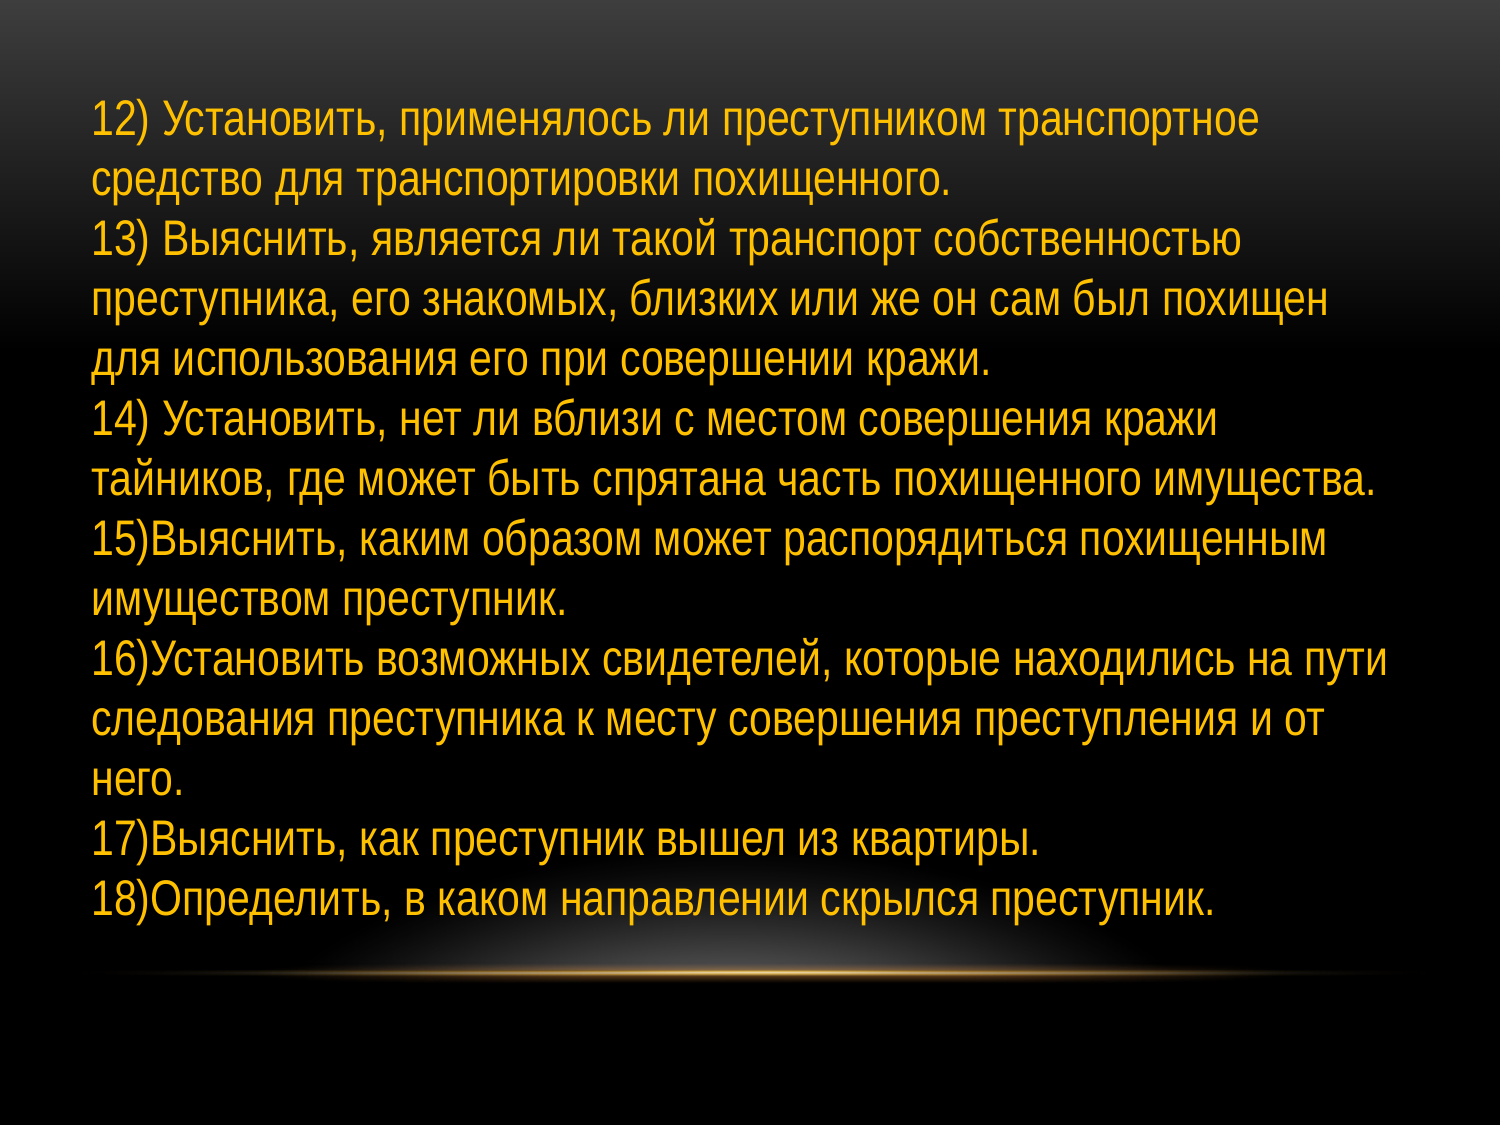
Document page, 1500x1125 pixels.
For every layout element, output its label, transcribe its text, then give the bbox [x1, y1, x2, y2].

text_box 12) Установить, применялось ли преступником транспортное средство для транспортировки похищенного. 13) Выяснить, является ли такой транспорт собственностью преступника, его знакомых, близких или же он сам был похищен для использования его при совершении кражи. 14) Установить, нет ли вблизи с местом совершения кражи тайников, где может быть спрятана часть похищенного имущества. 15)Выяснить, каким образом может распорядиться похищенным имуществом преступник. 16)Установить возможных свидетелей, которые находились на пути следования преступника к месту совершения преступления и от него. 17)Выяснить, как преступник вышел из квартиры. 18)Определить, в каком направлении скрылся преступник. [76, 78, 1412, 933]
picture [0, 0, 1500, 1125]
